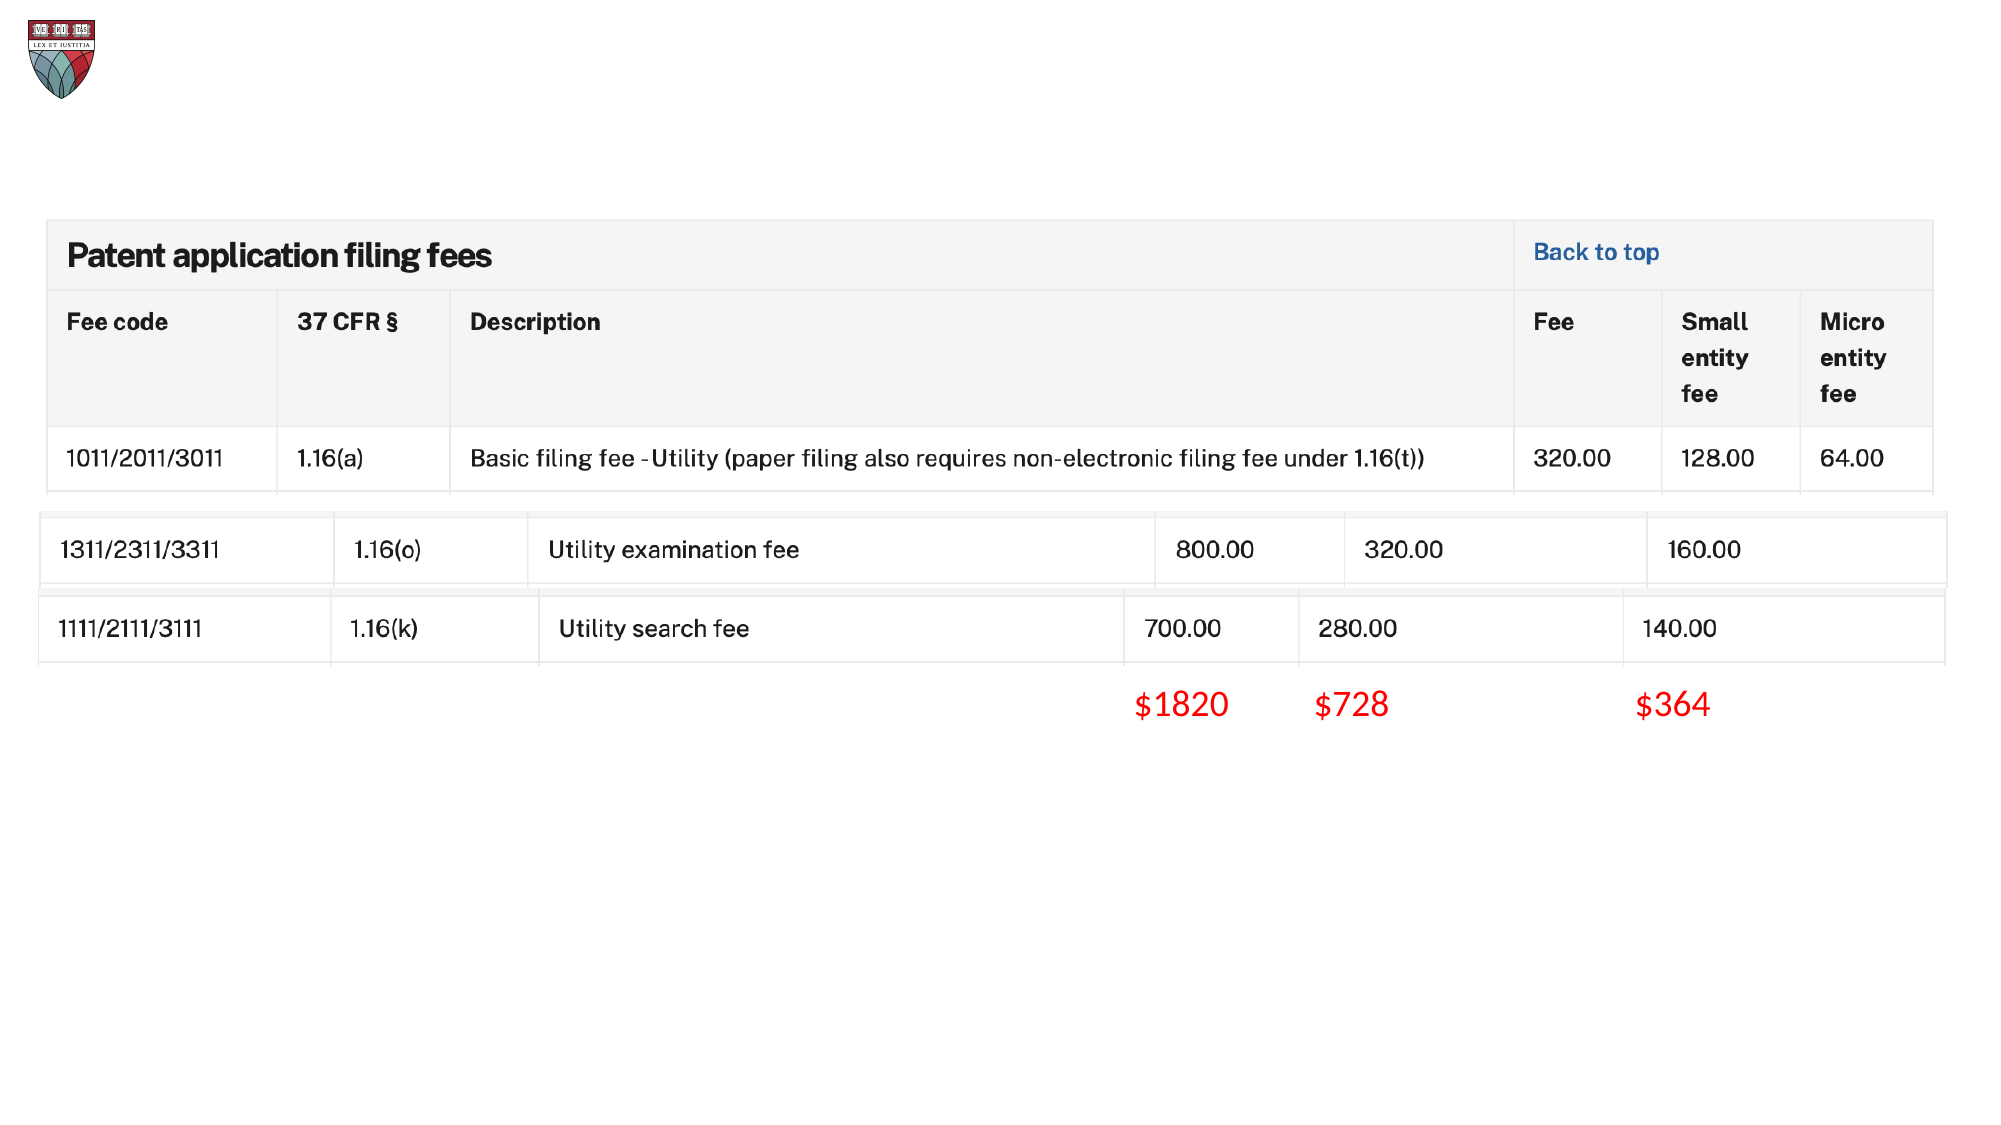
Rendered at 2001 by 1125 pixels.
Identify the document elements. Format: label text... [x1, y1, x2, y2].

picture [28, 20, 95, 99]
picture [32, 511, 1958, 666]
text_box $1820 $728 $364 [1118, 671, 1726, 732]
picture [32, 201, 1947, 495]
